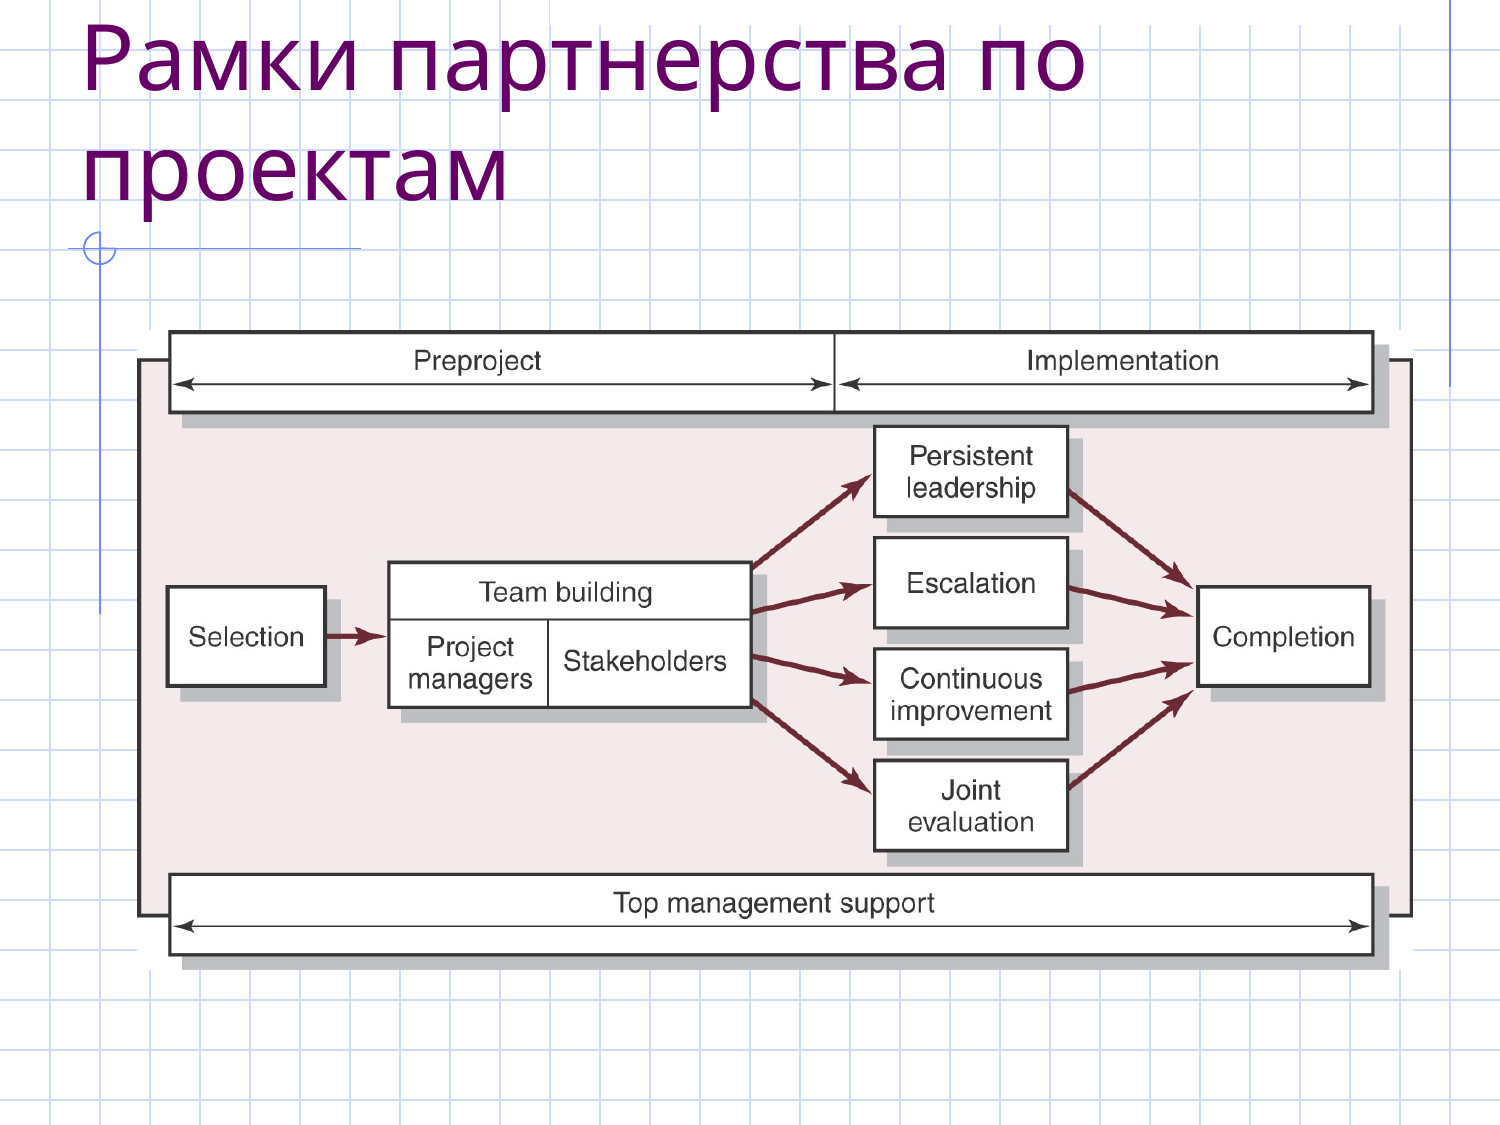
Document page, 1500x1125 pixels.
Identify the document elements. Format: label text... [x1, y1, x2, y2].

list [137, 329, 1413, 970]
title Рамки партнерства по проектам [64, 39, 1500, 227]
